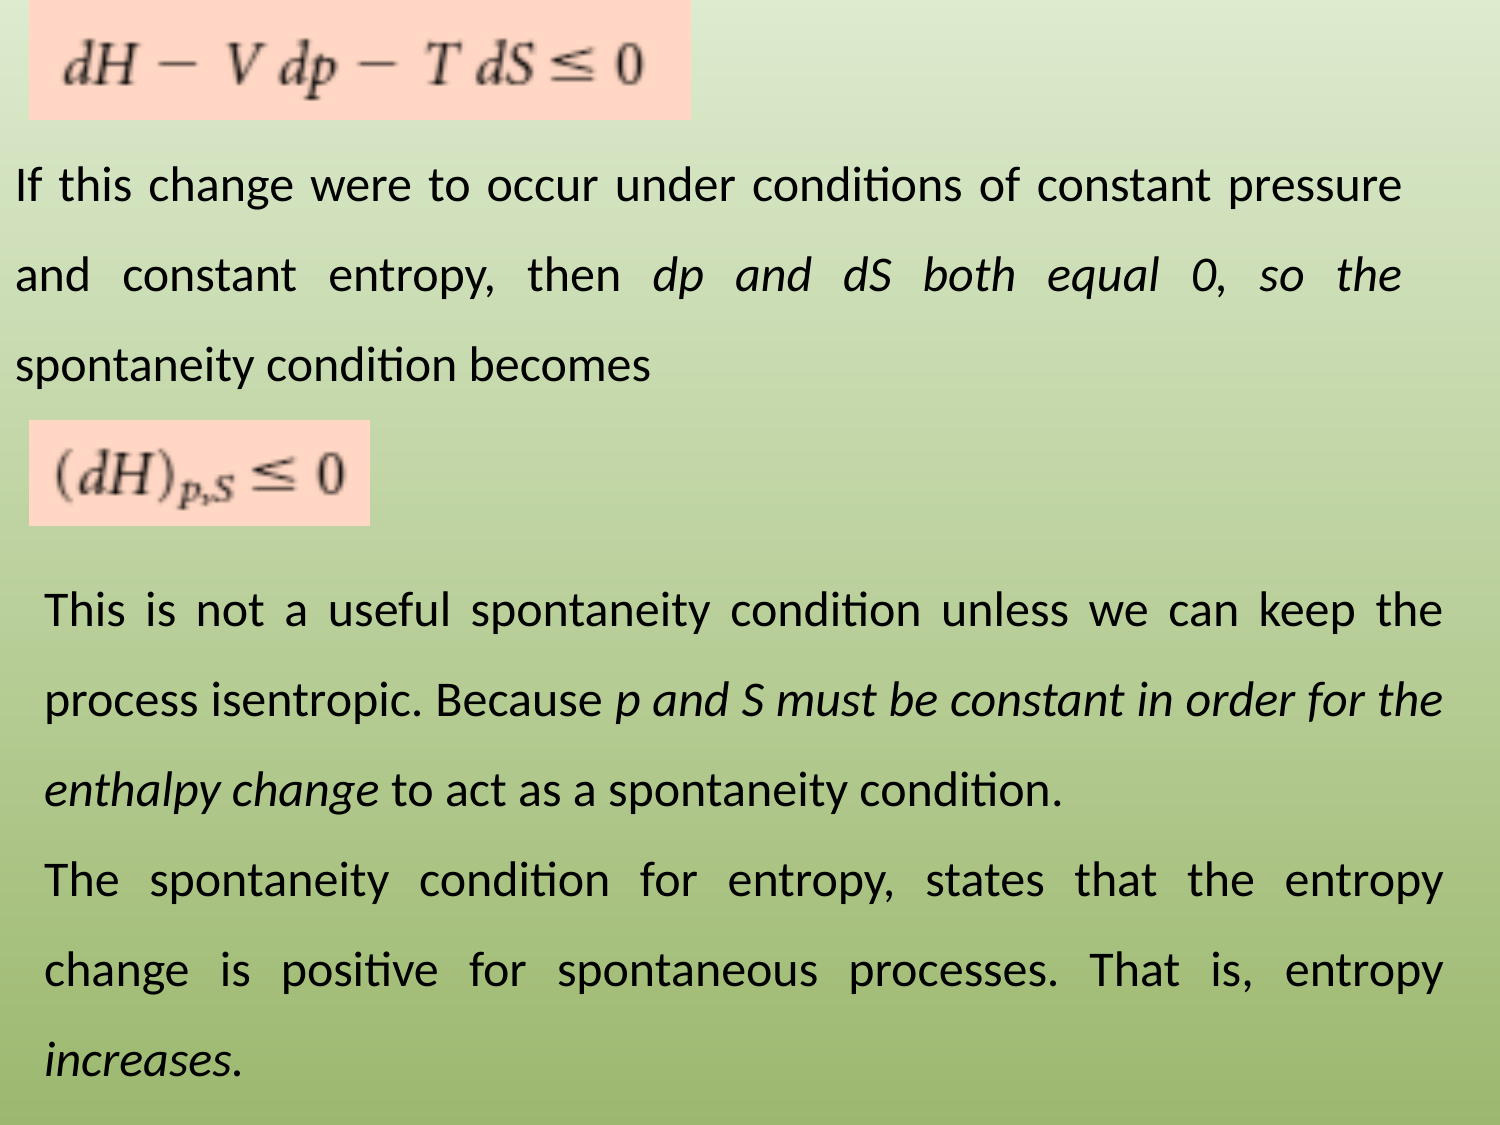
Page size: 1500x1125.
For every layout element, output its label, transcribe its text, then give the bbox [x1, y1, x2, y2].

text_box If this change were to occur under conditions of constant pressure and constant entropy, then dp and dS both equal 0, so the spontaneity condition becomes [0, 113, 1418, 399]
picture [29, 420, 370, 526]
text_box This is not a useful spontaneity condition unless we can keep the process isentropic. Because p and S must be constant in order for the enthalpy change to act as a spontaneity condition. The spontaneity condition for entropy, states that the entropy change is positive for spontaneous processes. That is, entropy increases. [29, 538, 1459, 1094]
picture [29, 0, 692, 120]
